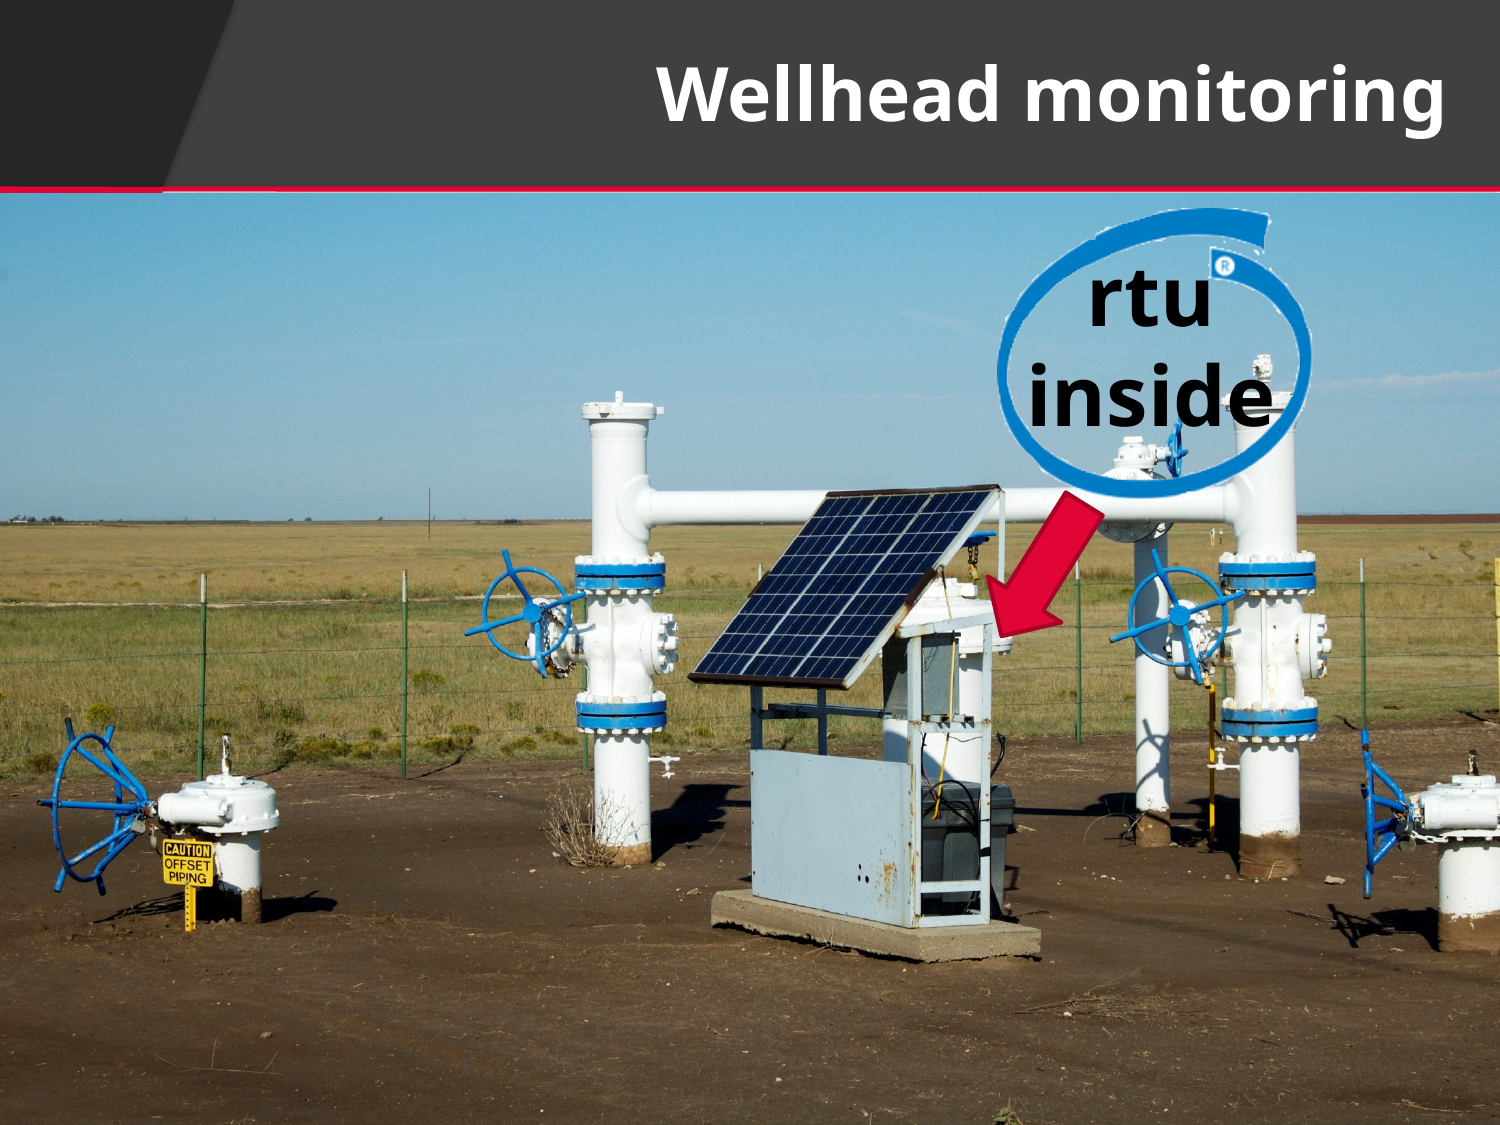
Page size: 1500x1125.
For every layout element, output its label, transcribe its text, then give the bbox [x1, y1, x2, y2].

title Wellhead monitoring [187, 35, 1463, 148]
picture [0, 193, 1500, 1125]
